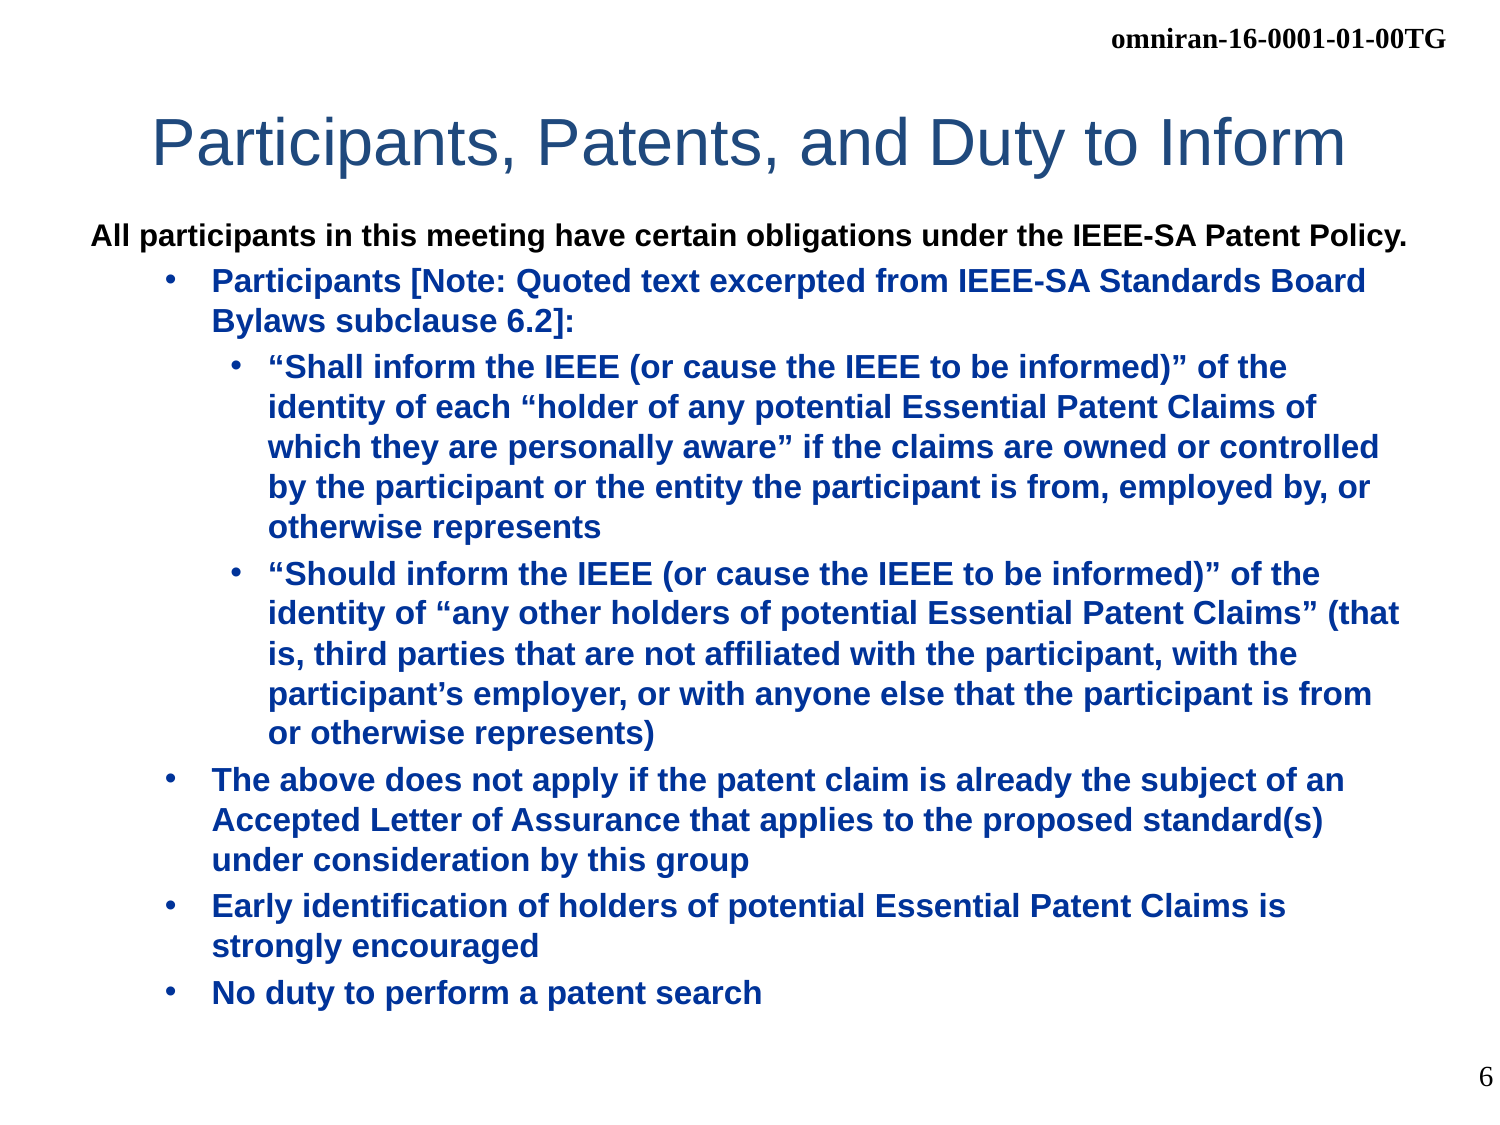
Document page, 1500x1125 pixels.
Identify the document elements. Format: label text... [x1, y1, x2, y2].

title Participants, Patents, and Duty to Inform [75, 45, 1425, 207]
list All participants in this meeting have certain obligations under the IEEE-SA Patent Policy. Participants [Note: Quoted text excerpted from IEEE-SA Standards Board Bylaws subclause 6.2]: “Shall inform the IEEE (or cause the IEEE to be informed)” of the identity of each “holder of any potential Essential Patent Claims of which they are personally aware” if the claims are owned or controlled by the participant or the entity the participant is from, employed by, or otherwise represents “Should inform the IEEE (or cause the IEEE to be informed)” of the identity of “any other holders of potential Essential Patent Claims” (that is, third parties that are not affiliated with the participant, with the participant’s employer, or with anyone else that the participant is from or otherwise represents) The above does not apply if the patent claim is already the subject of an Accepted Letter of Assurance that applies to the proposed standard(s) under consideration by this group Early identification of holders of potential Essential Patent Claims is strongly encouraged No duty to perform a patent search [75, 207, 1425, 1038]
